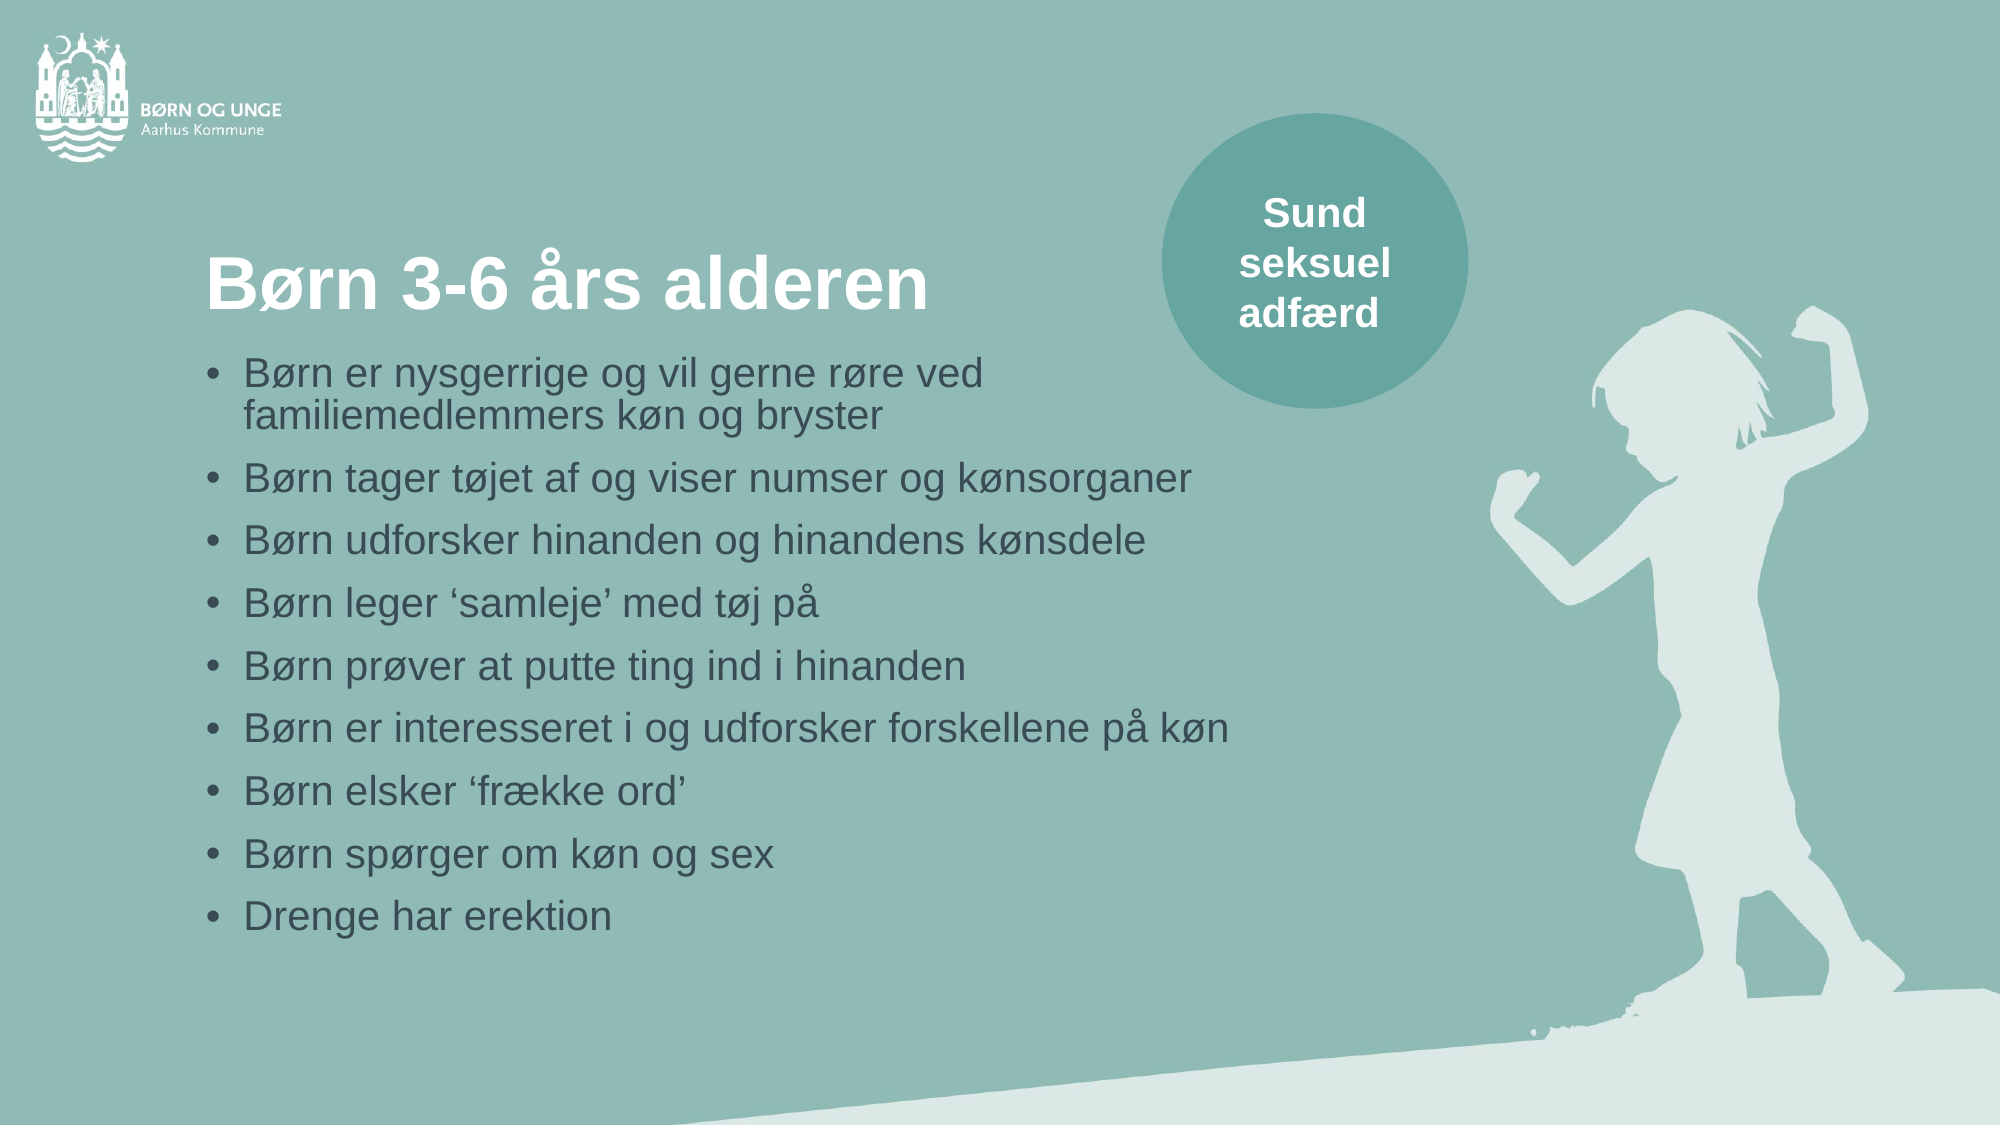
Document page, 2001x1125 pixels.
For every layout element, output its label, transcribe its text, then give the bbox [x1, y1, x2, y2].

list Børn 3-6 års alderen [190, 241, 1284, 419]
list Børn er nysgerrige og vil gerne røre ved familiemedlemmers køn og bryster Børn tager tøjet af og viser numser og kønsorganer Børn udforsker hinanden og hinandens kønsdele Børn leger ‘samleje’ med tøj på Børn prøver at putte ting ind i hinanden Børn er interesseret i og udforsker forskellene på køn Børn elsker ‘frække ord’ Børn spørger om køn og sex Drenge har erektion [190, 407, 1305, 1125]
text_box Sund seksuel adfærd [1160, 112, 1470, 410]
picture [0, 0, 2000, 1125]
